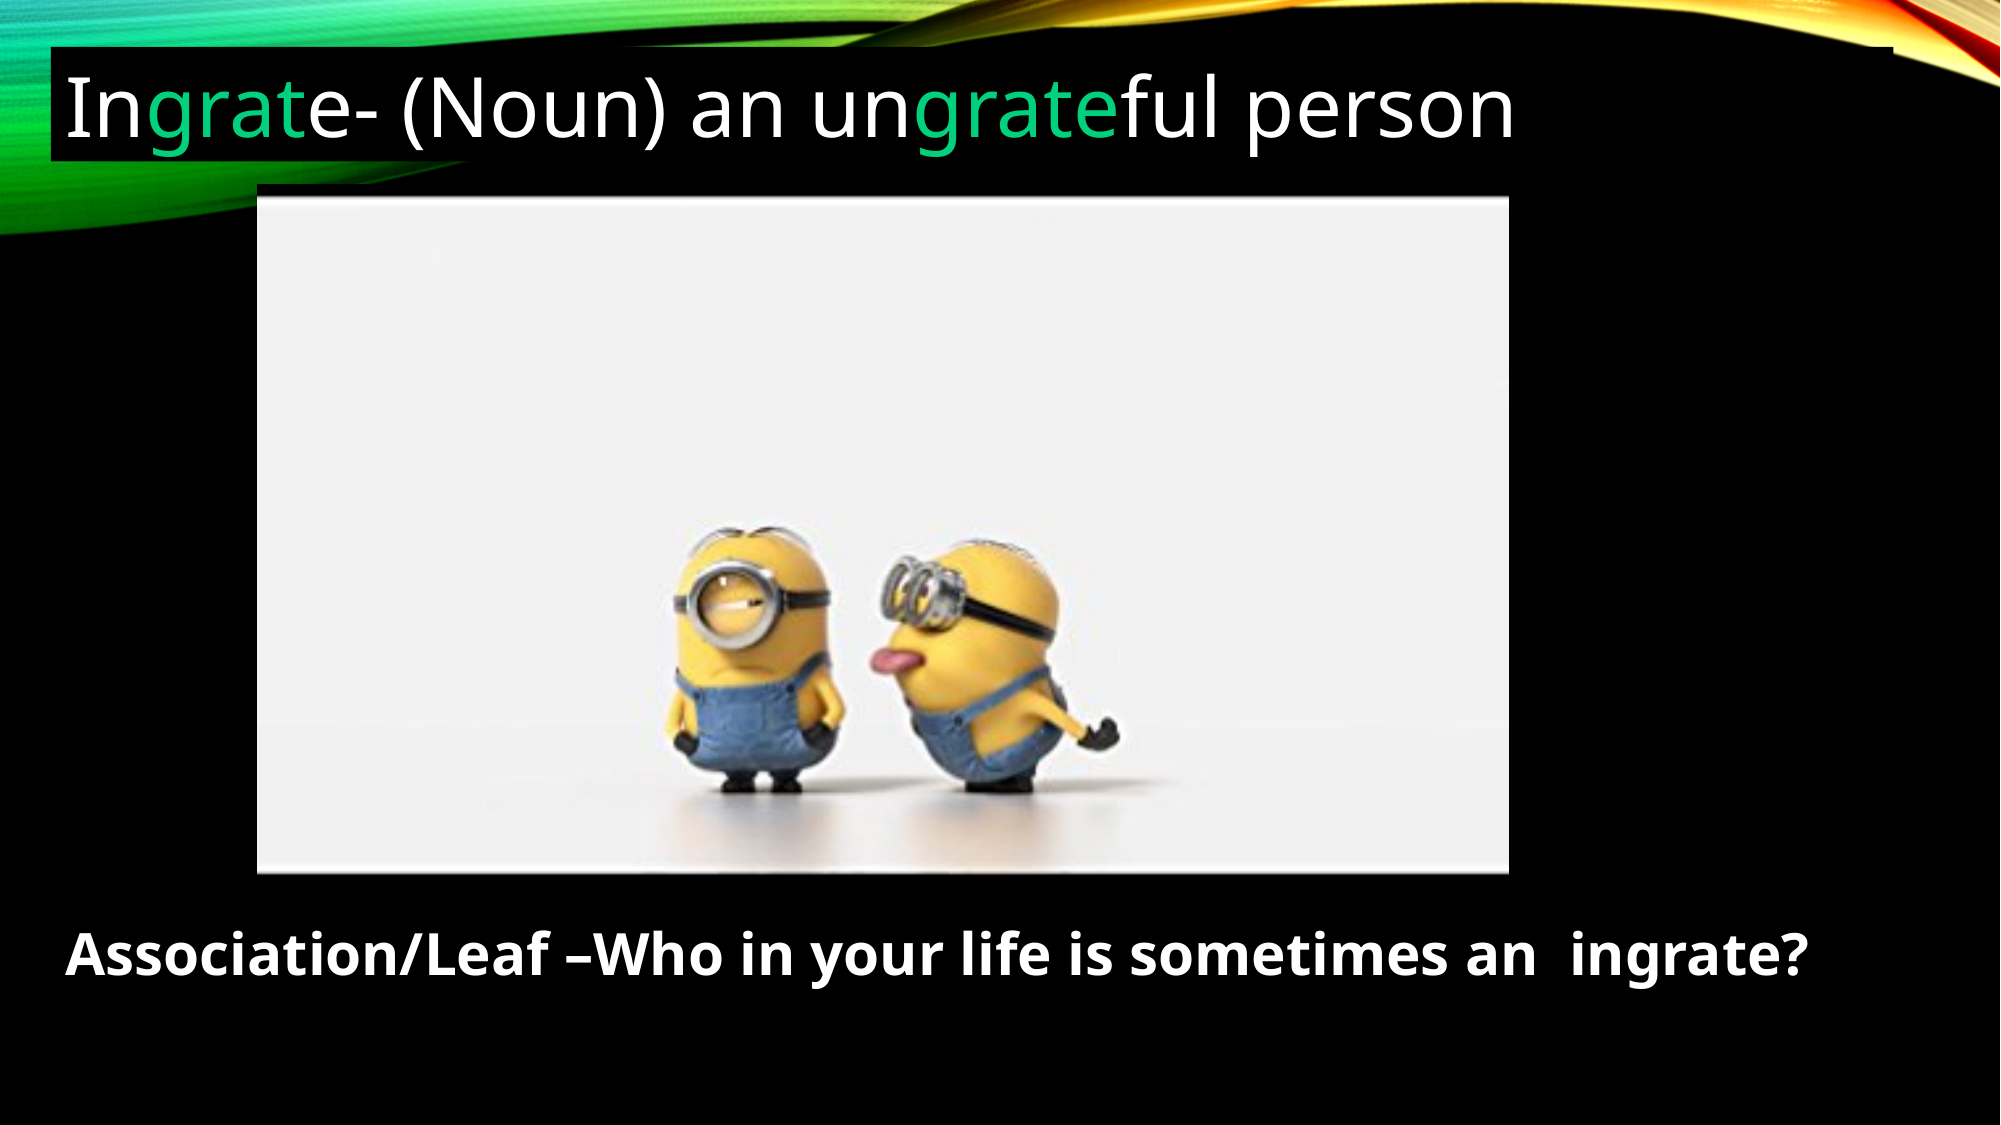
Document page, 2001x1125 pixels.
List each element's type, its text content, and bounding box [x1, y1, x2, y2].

picture [0, 0, 2000, 888]
text_box Association/Leaf –Who in your life is sometimes an ingrate? [50, 909, 1871, 995]
text_box Ingrate- (Noun) an ungrateful person [50, 46, 1894, 162]
